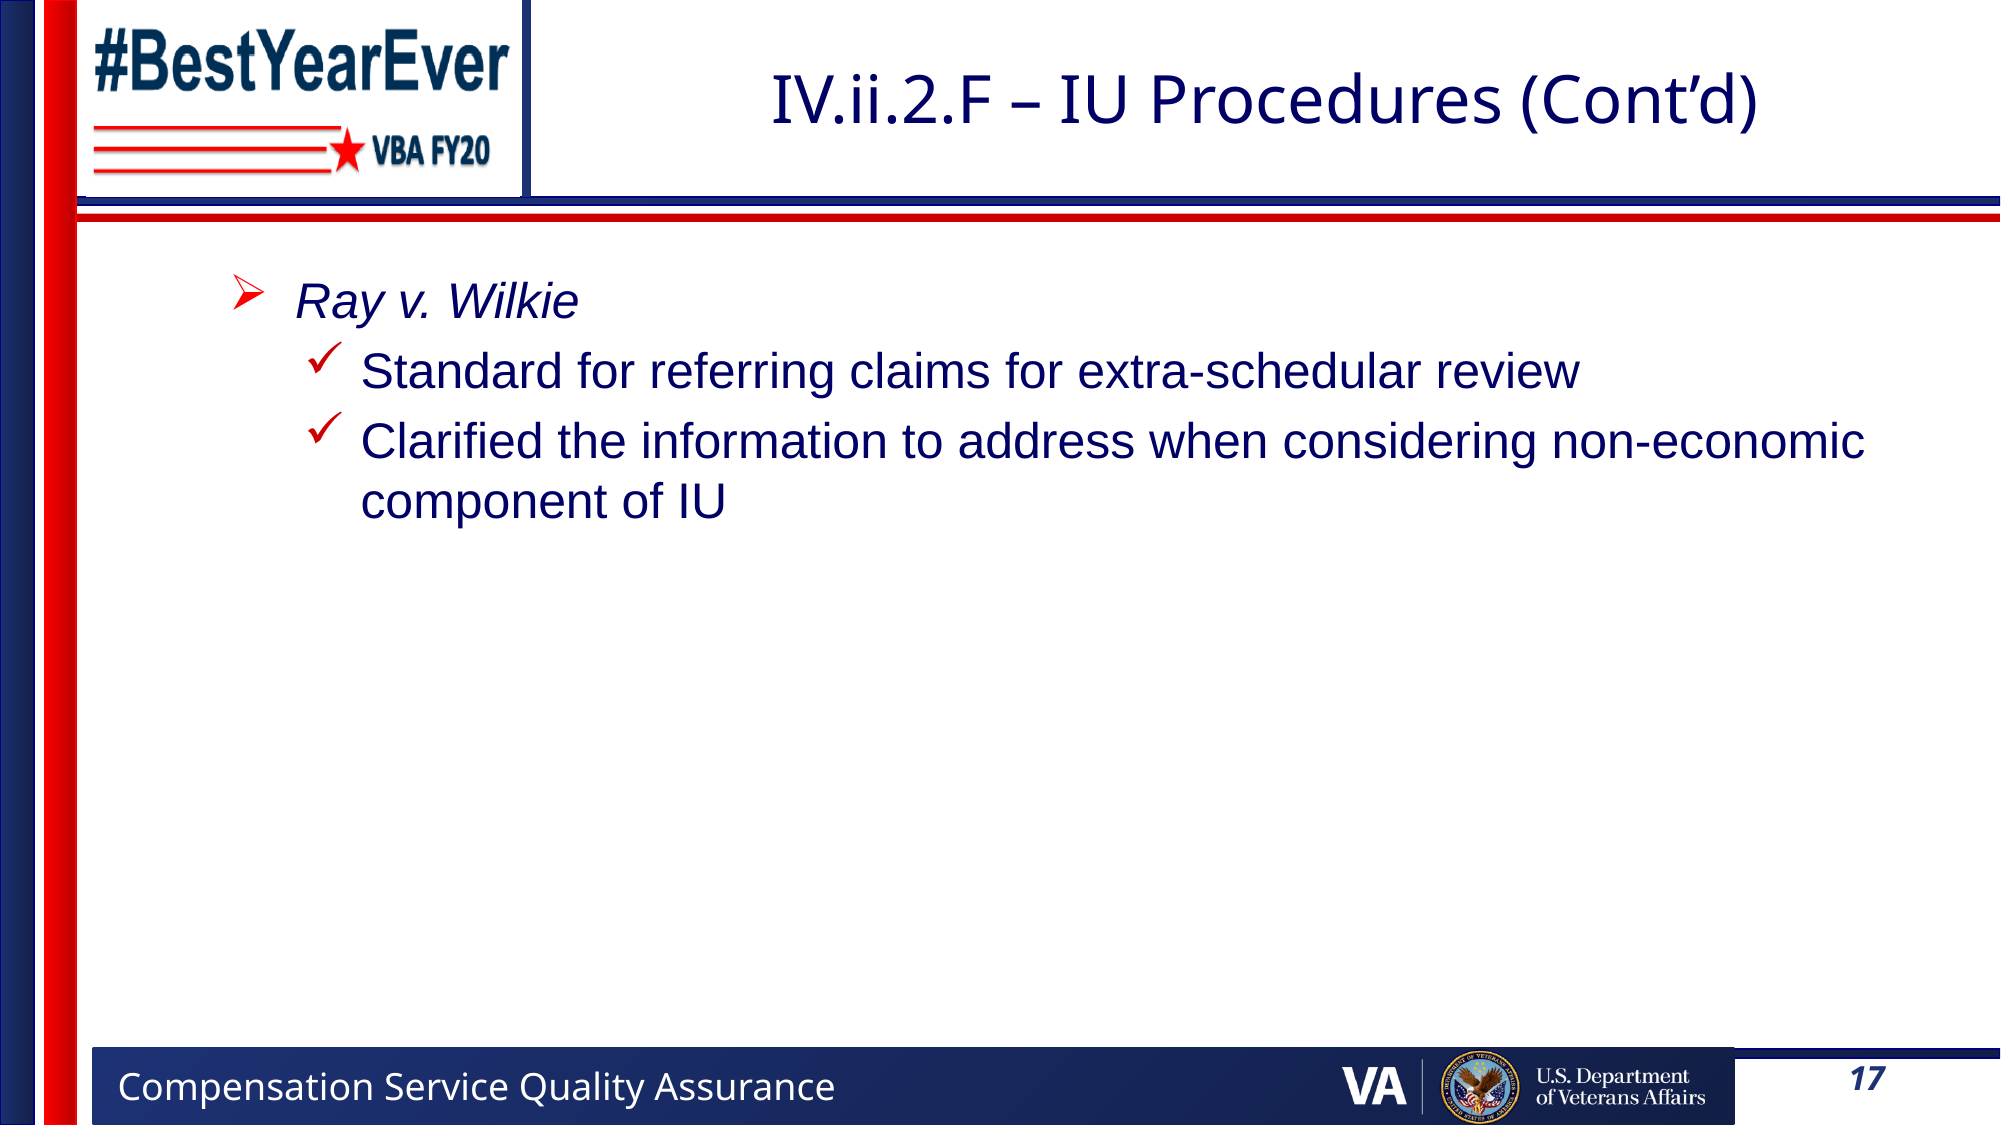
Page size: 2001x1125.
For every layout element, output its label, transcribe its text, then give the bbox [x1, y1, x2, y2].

picture [1342, 1049, 1705, 1125]
title IV.ii.2.F – IU Procedures (Cont’d) [531, 0, 2000, 194]
picture [86, 8, 520, 197]
list Ray v. Wilkie Standard for referring claims for extra-schedular review Clarified the information to address when considering non-economic component of IU [138, 260, 1935, 1031]
slide_number 17 [1733, 1042, 2000, 1118]
